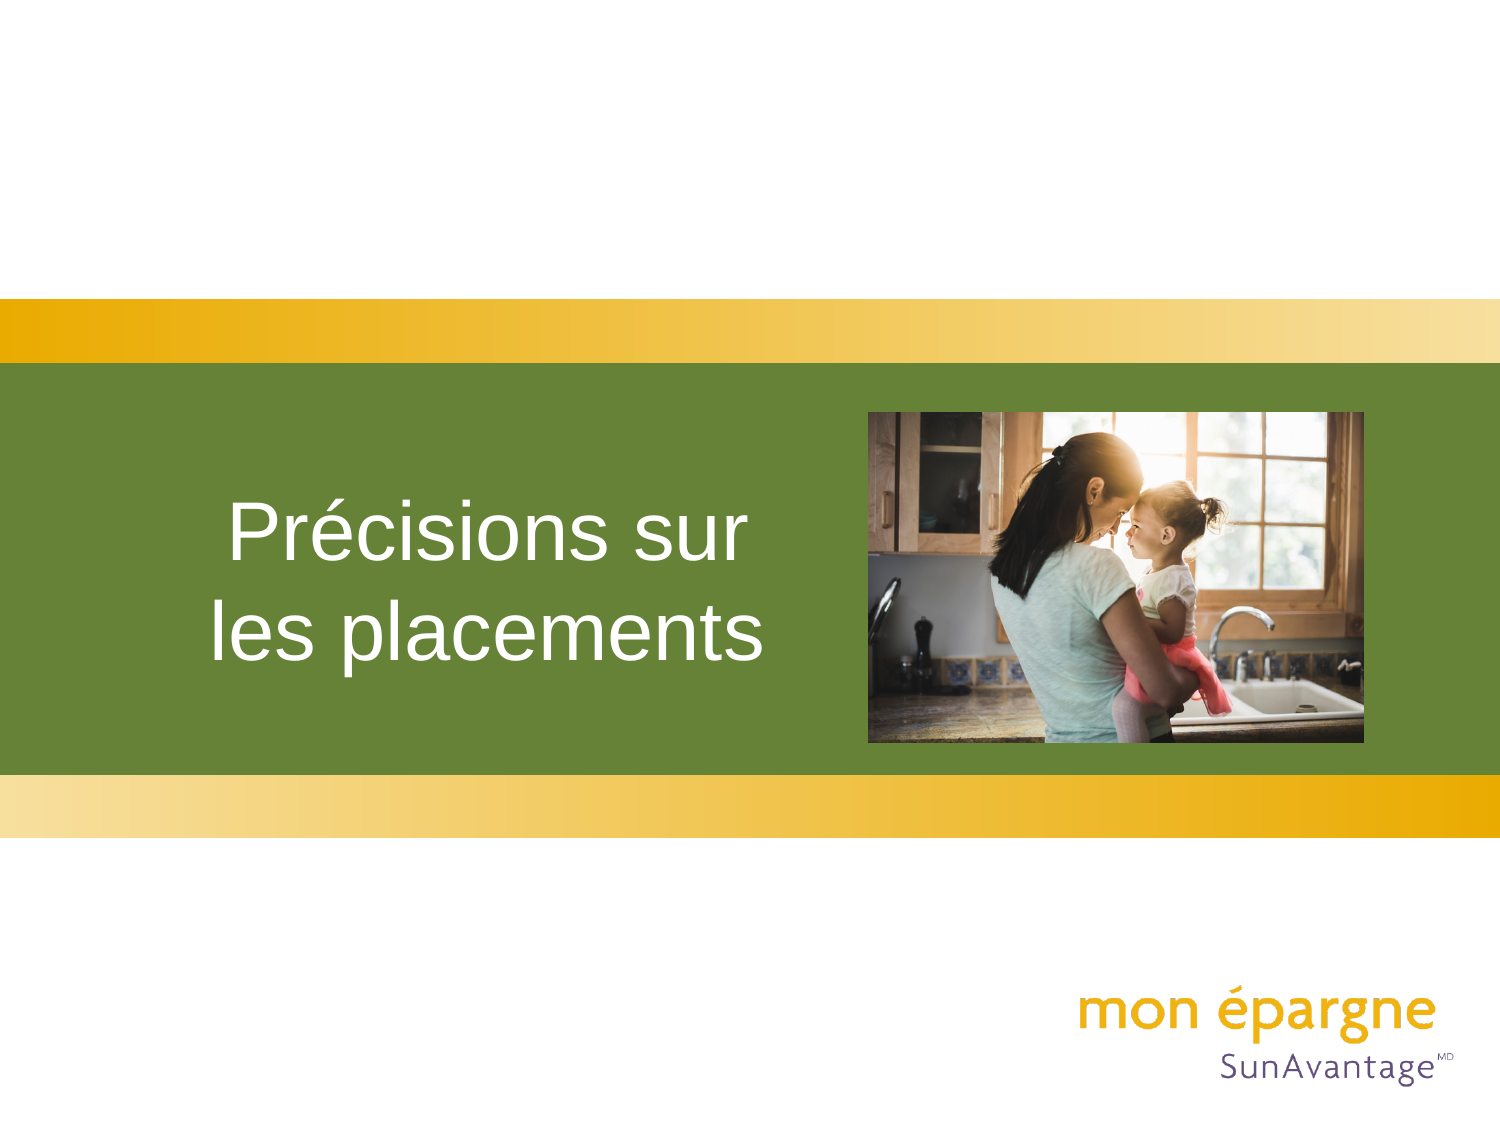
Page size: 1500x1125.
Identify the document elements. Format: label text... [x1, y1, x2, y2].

text_box [0, 0, 1500, 299]
text_box [0, 838, 1500, 1125]
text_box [1062, 974, 1463, 1109]
text_box [0, 299, 1500, 363]
text_box [0, 775, 1500, 838]
text_box Précisions sur les placements [0, 469, 862, 685]
text_box [0, 363, 1500, 775]
picture [867, 412, 1364, 743]
